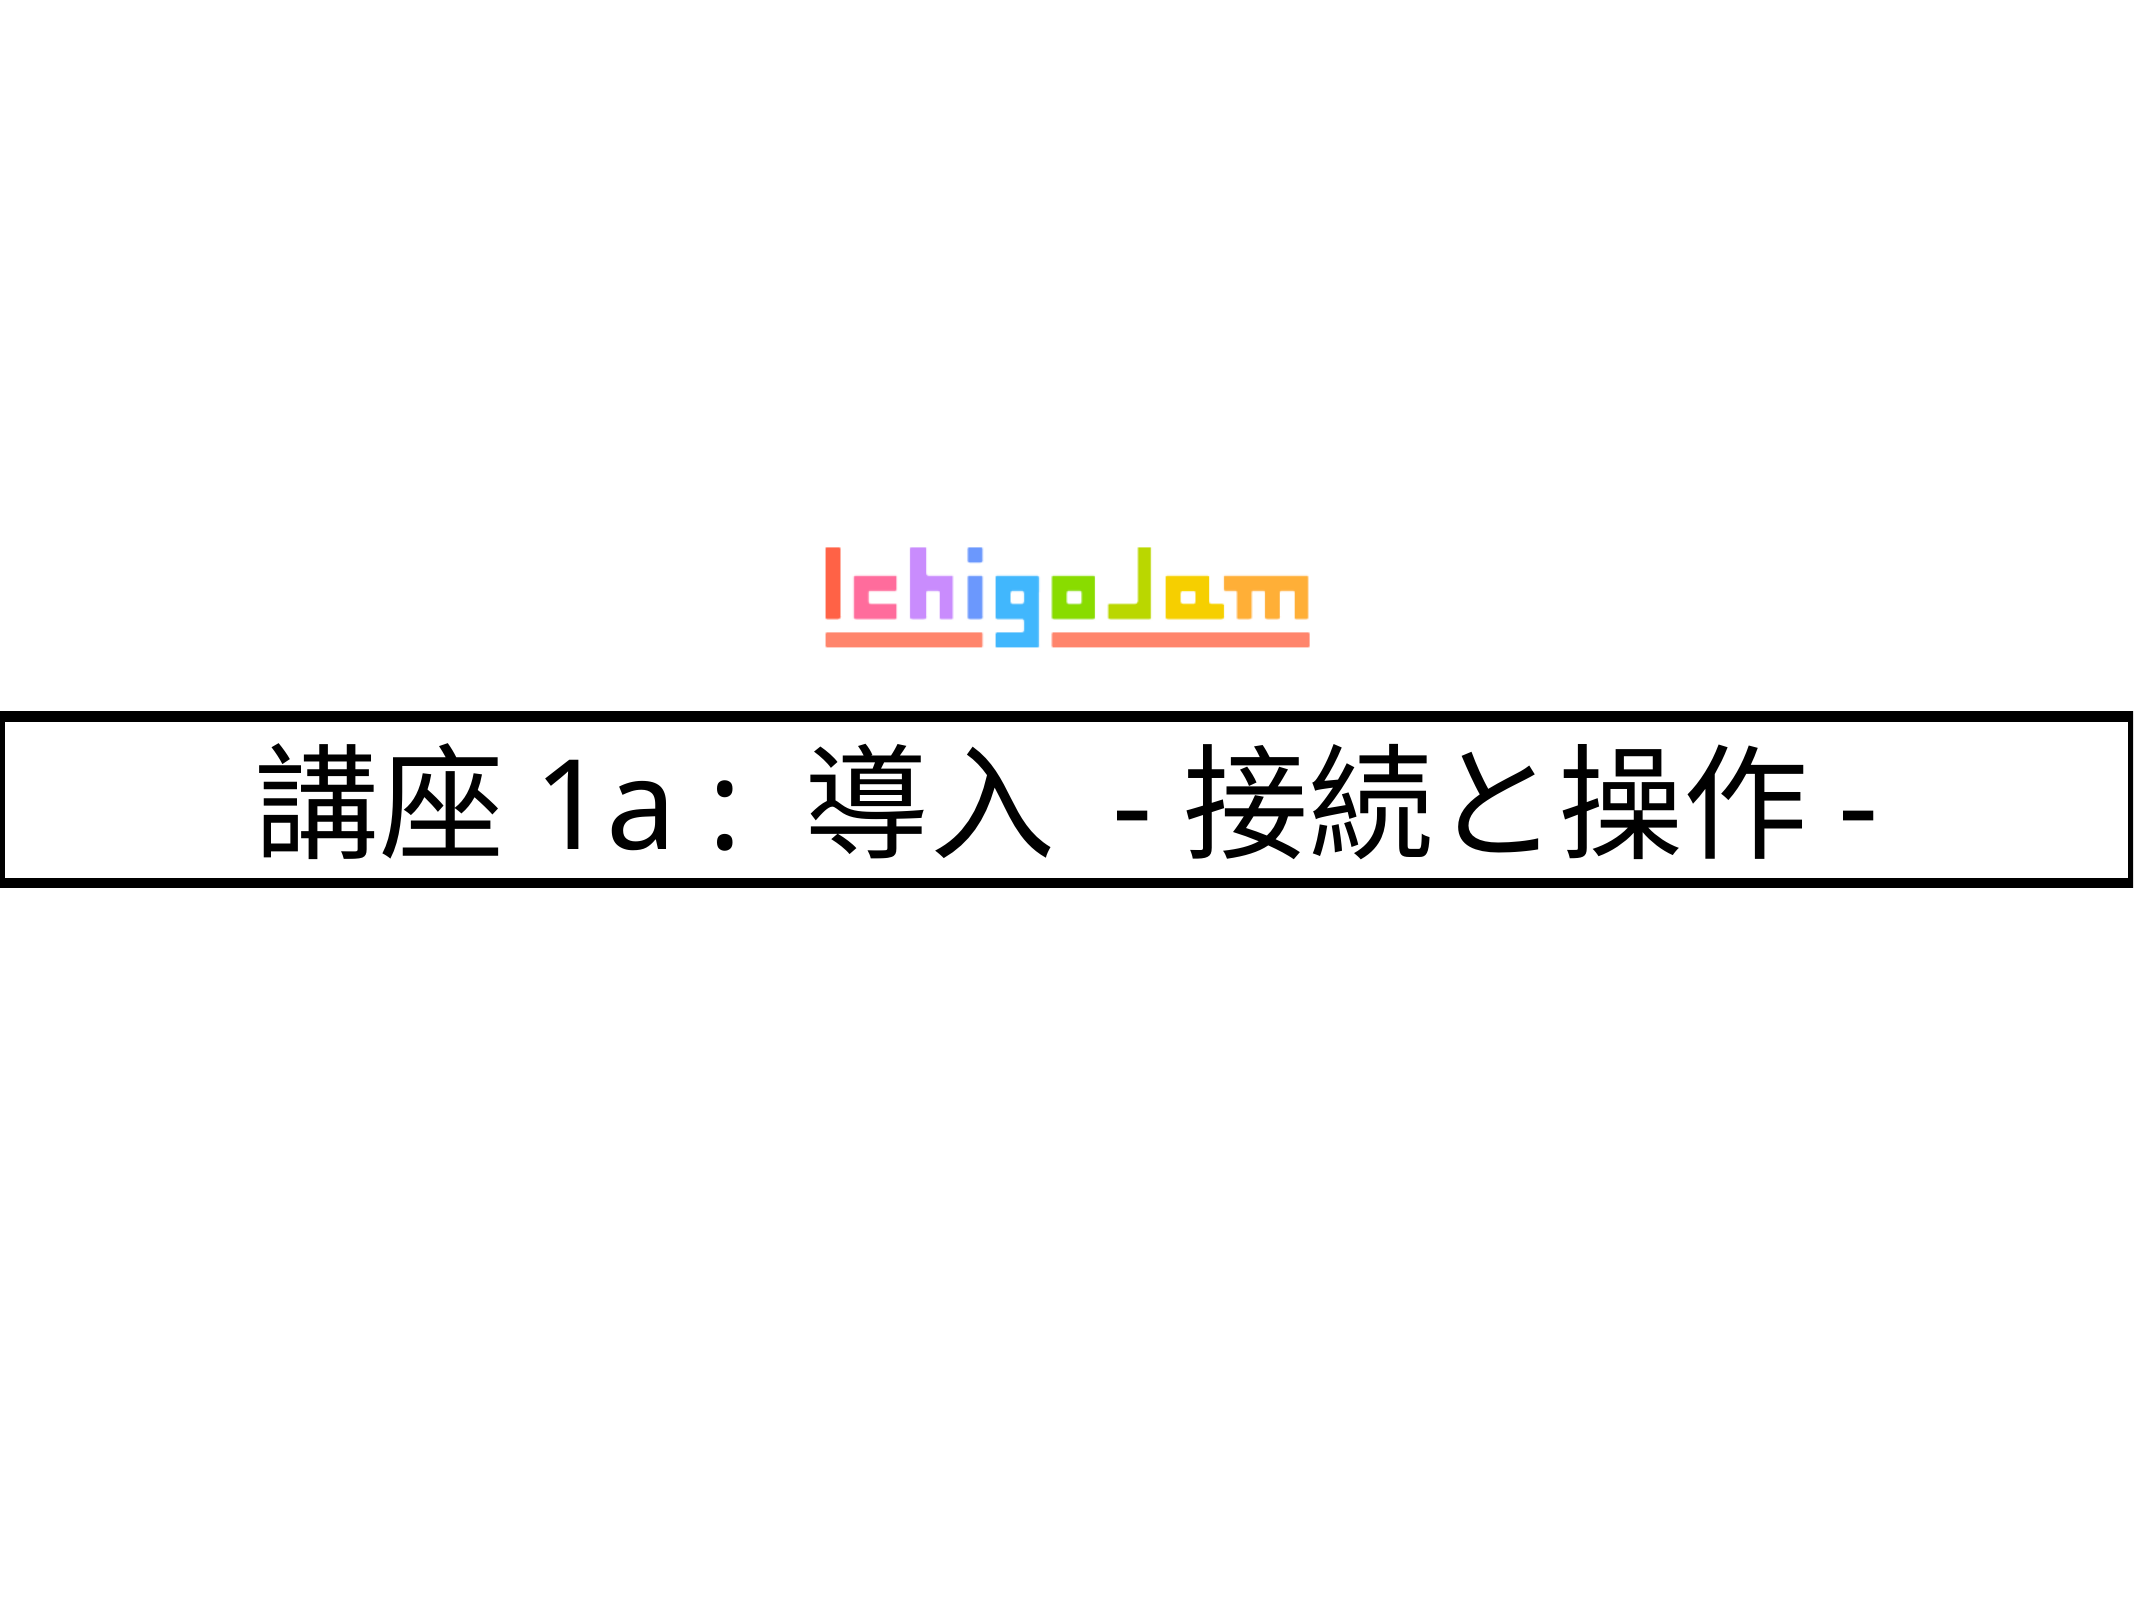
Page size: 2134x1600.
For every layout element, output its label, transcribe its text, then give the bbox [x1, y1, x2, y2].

picture [786, 495, 1348, 690]
text_box 講座1a : 導入 -接続と操作- [0, 716, 2134, 884]
